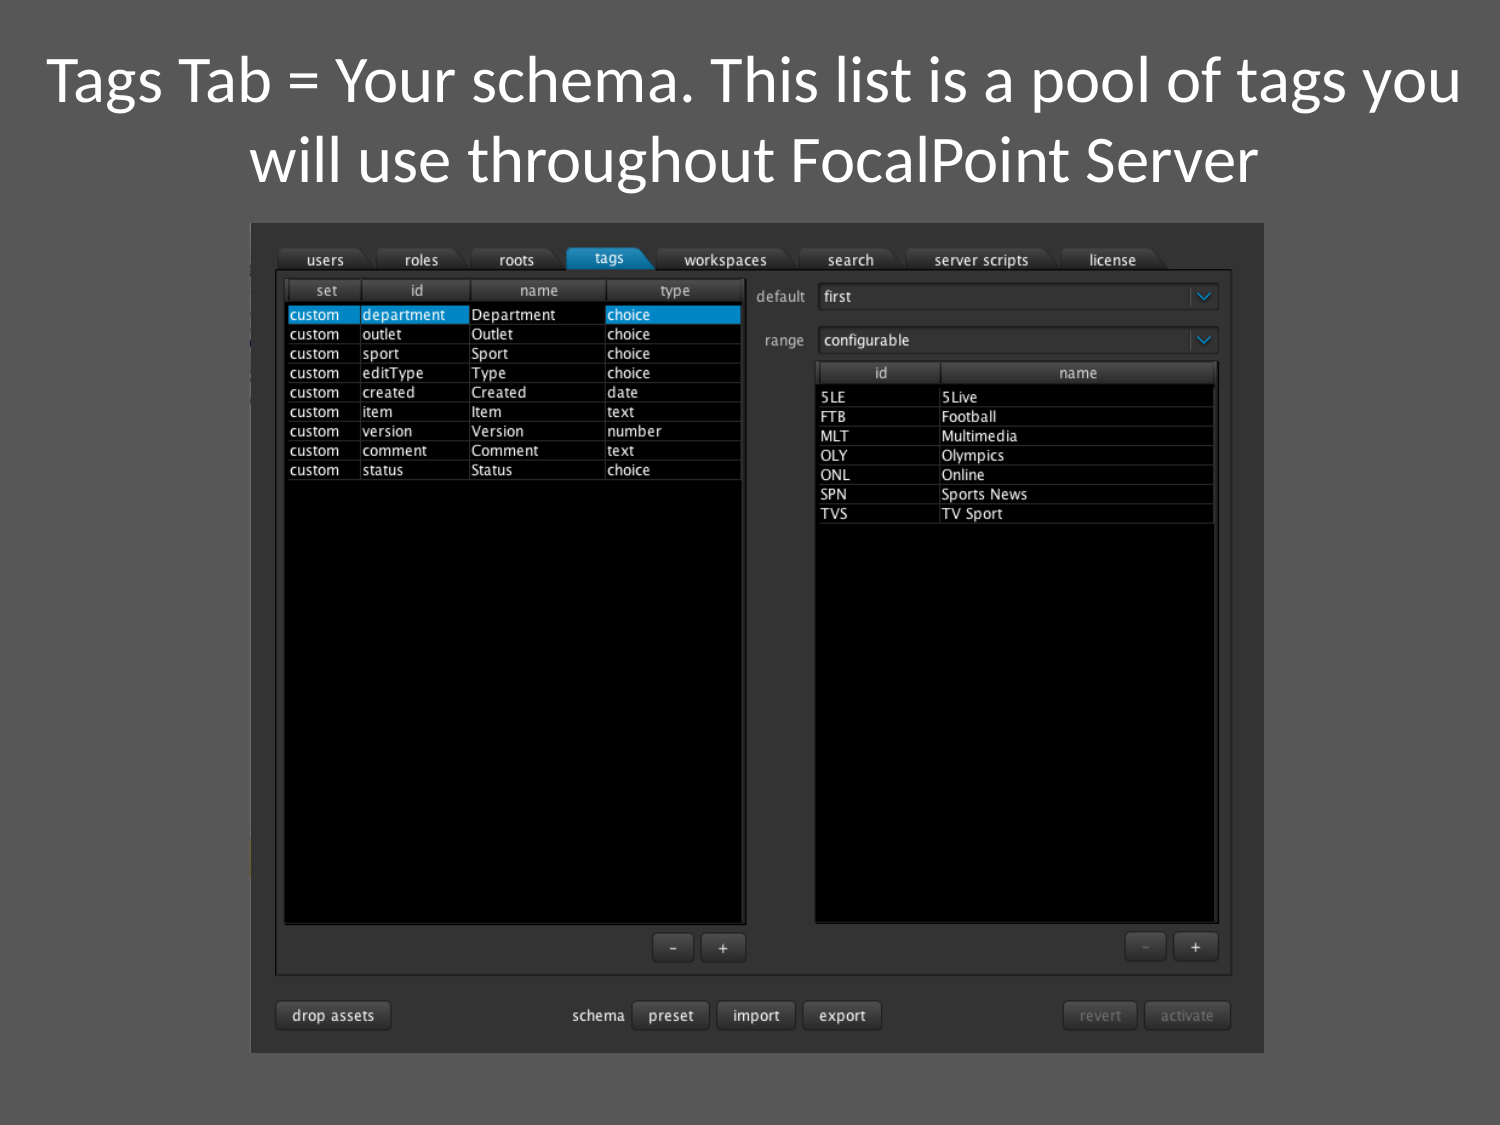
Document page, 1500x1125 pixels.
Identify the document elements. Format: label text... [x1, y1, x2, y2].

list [249, 223, 1265, 1053]
title Tags Tab = Your schema. This list is a pool of tags you will use throughout FocalPoint Server [16, 0, 1494, 233]
